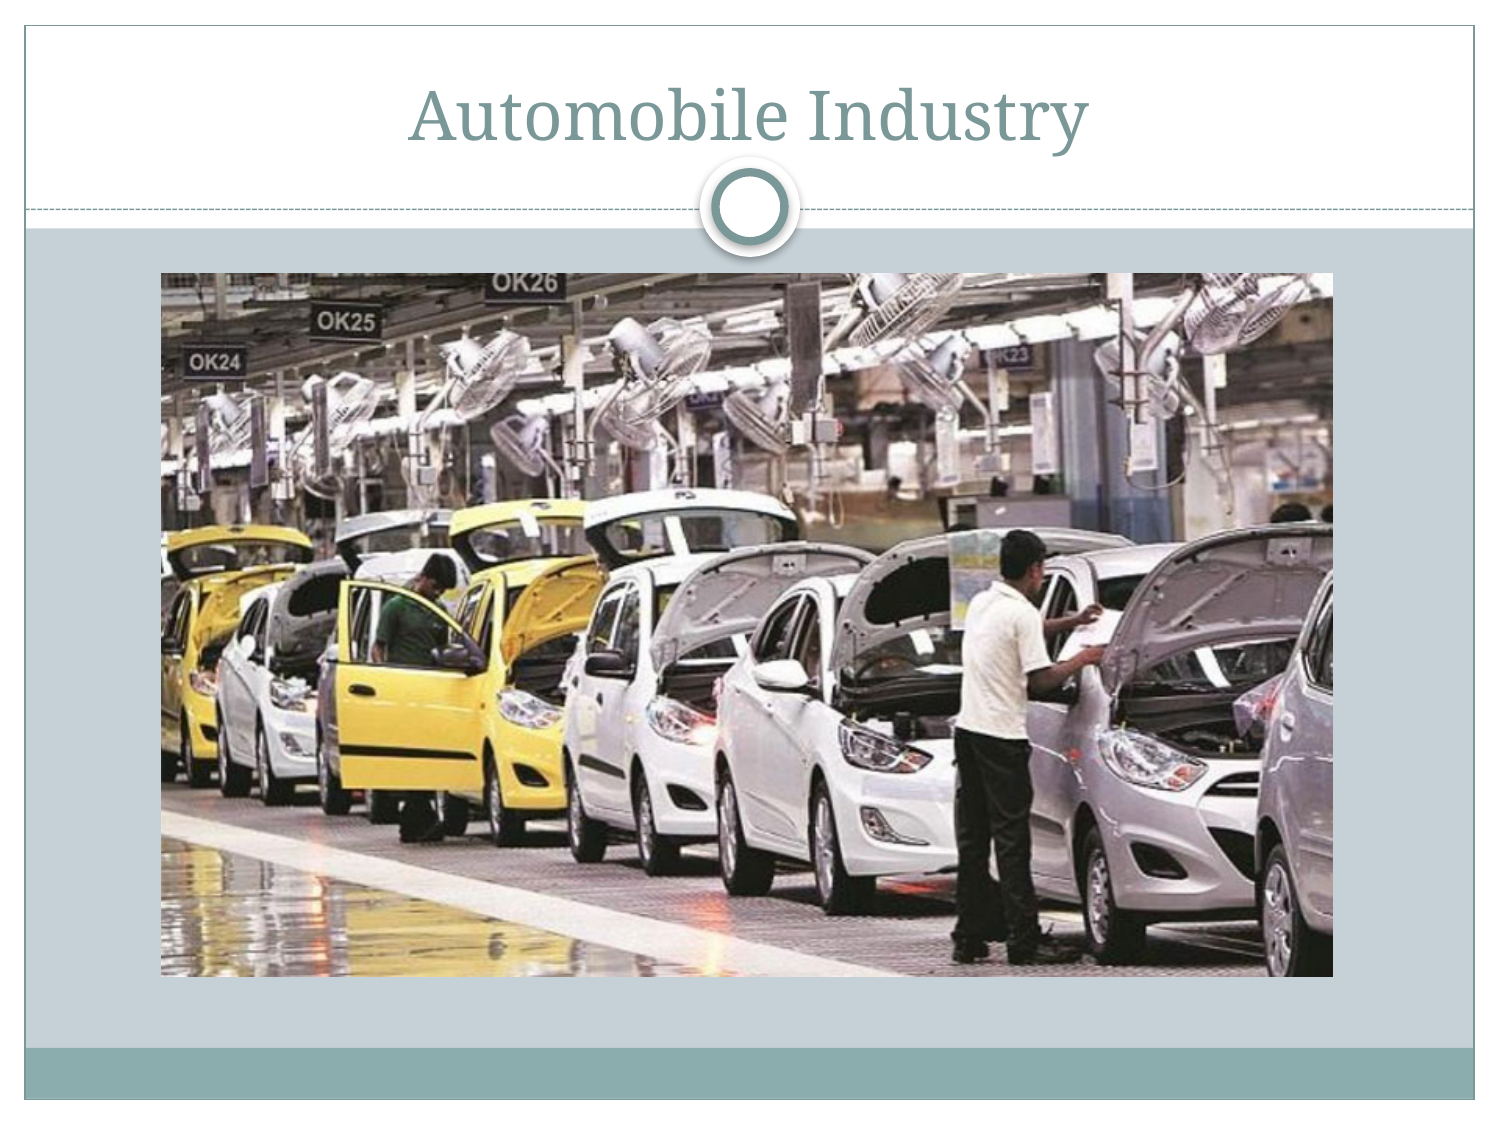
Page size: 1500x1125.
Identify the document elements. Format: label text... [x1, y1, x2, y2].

title Automobile Industry [49, 37, 1450, 162]
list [160, 273, 1334, 978]
